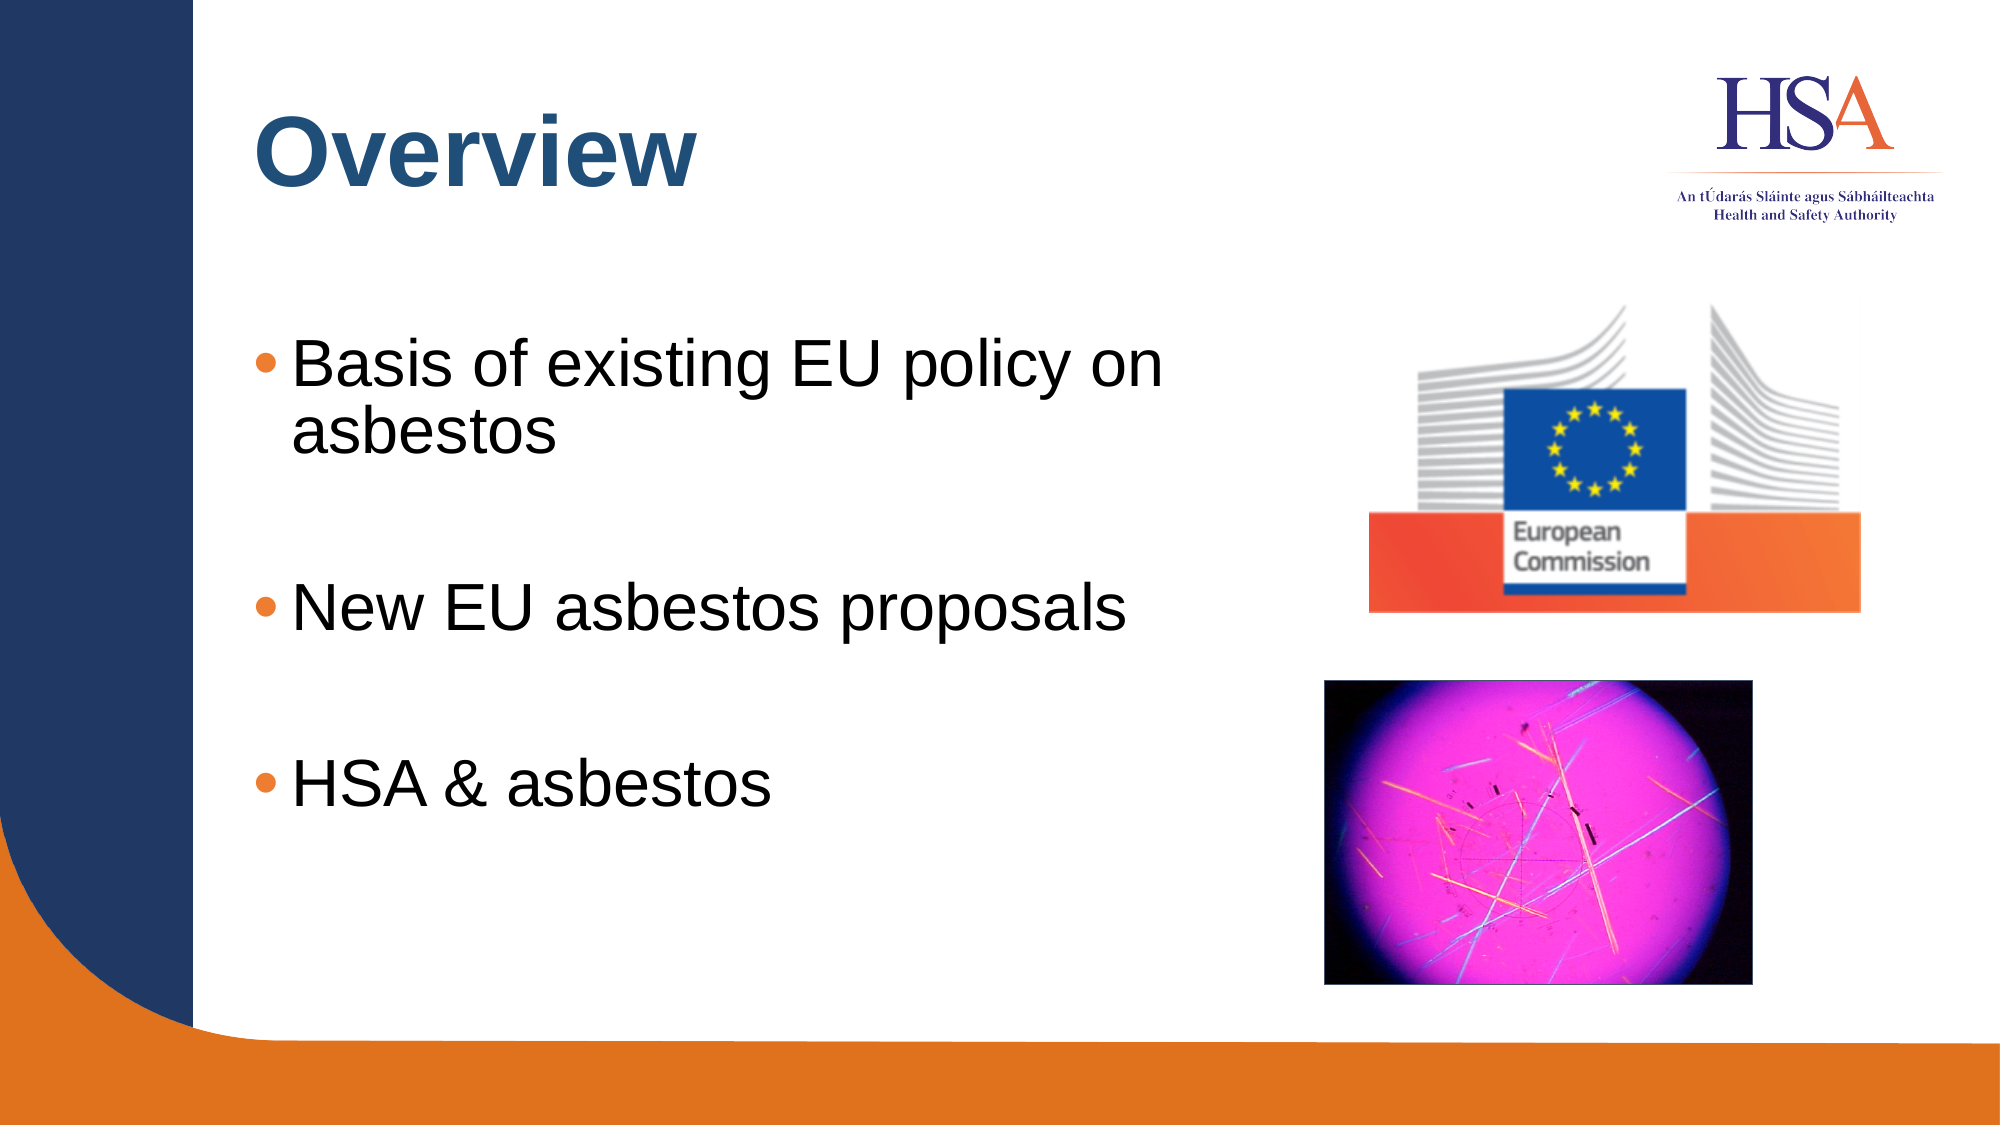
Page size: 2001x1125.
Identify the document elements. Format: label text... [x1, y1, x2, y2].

list Basis of existing EU policy on asbestos New EU asbestos proposals HSA & asbestos [238, 325, 1223, 865]
picture [0, 62, 2000, 1125]
title Overview [238, 98, 1964, 262]
